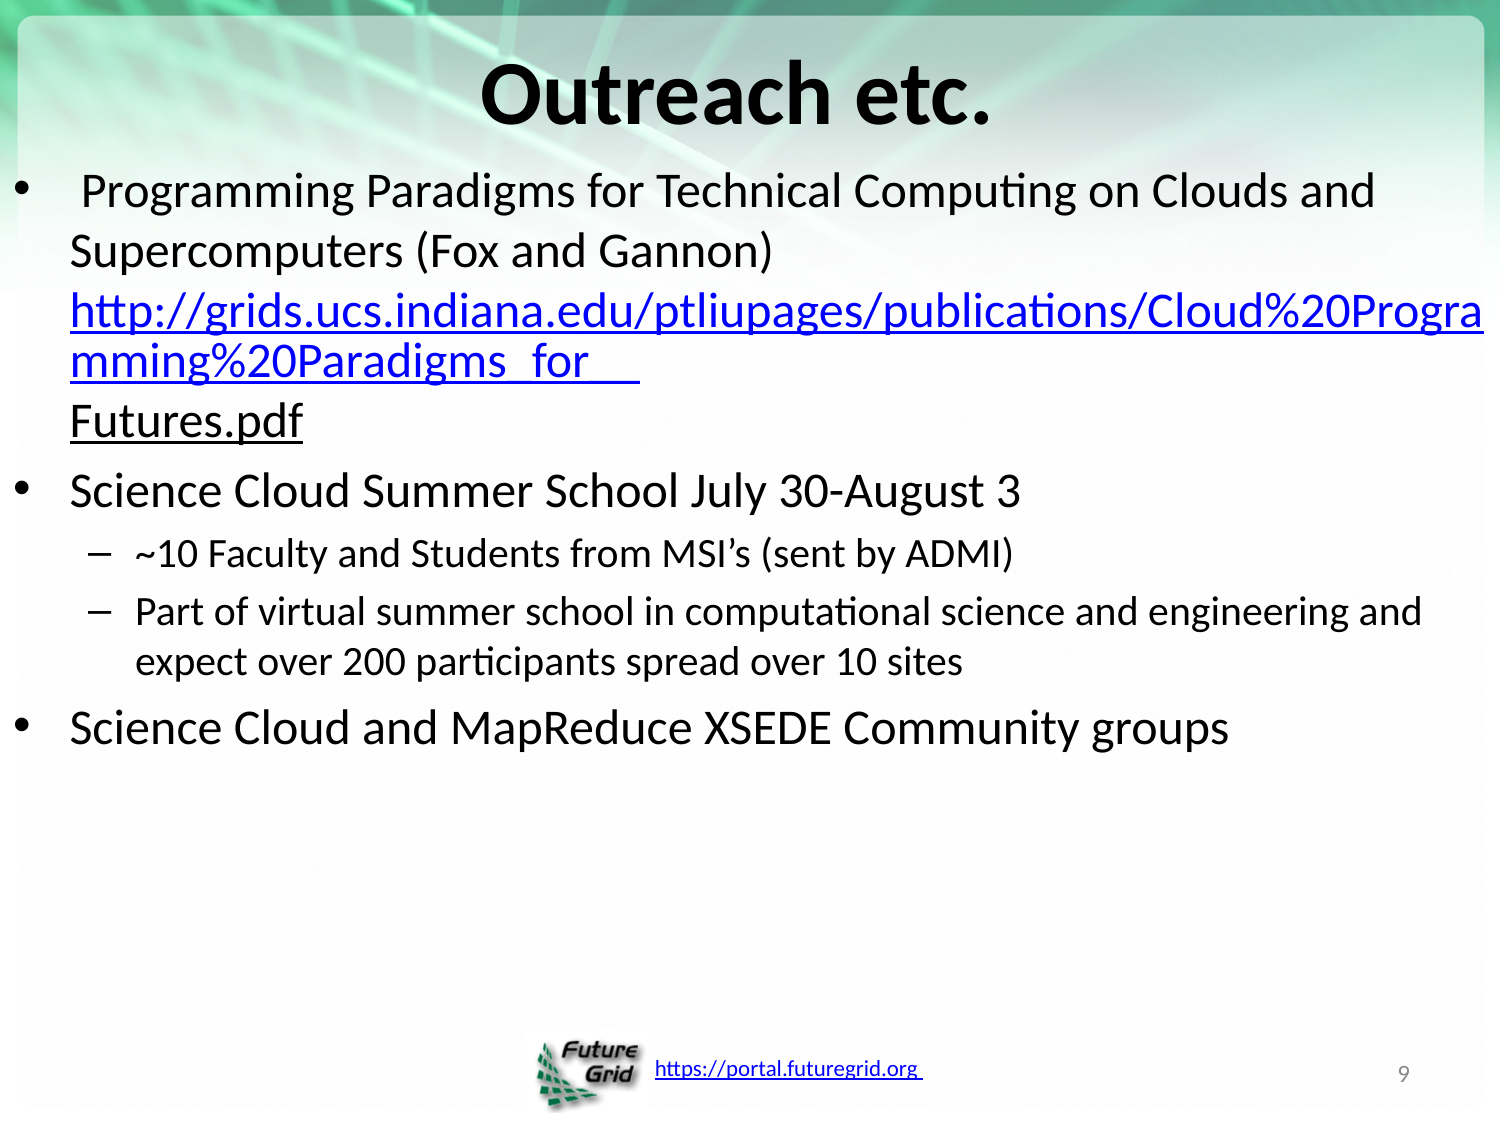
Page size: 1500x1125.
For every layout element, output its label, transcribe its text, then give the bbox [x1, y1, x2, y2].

slide_number 9 [1074, 1042, 1425, 1103]
picture [0, 893, 1500, 1125]
list Programming Paradigms for Technical Computing on Clouds and Supercomputers (Fox and Gannon) http://grids.ucs.indiana.edu/ptliupages/publications/Cloud%20Programming%20Paradigms_for__Futures.pdf Science Cloud Summer School July 30-August 3 ~10 Faculty and Students from MSI’s (sent by ADMI) Part of virtual summer school in computational science and engineering and expect over 200 participants spread over 10 sites Science Cloud and MapReduce XSEDE Community groups [0, 149, 1500, 893]
picture [0, 0, 1500, 149]
title Outreach etc. [62, 24, 1413, 149]
